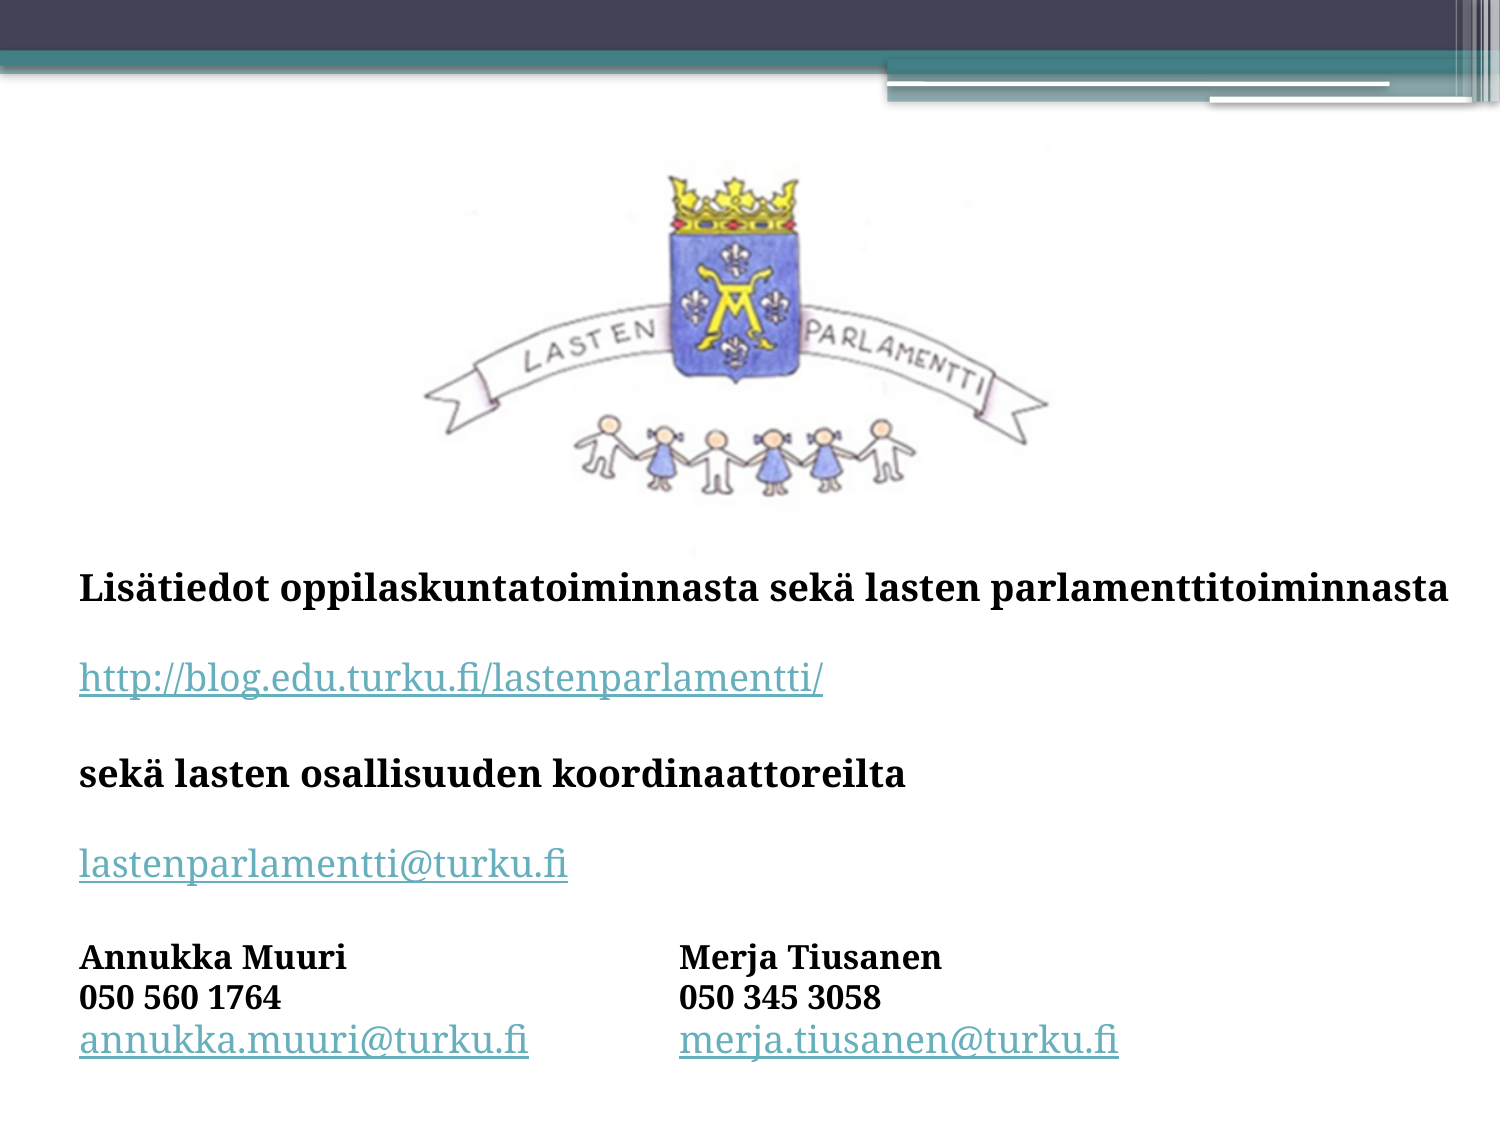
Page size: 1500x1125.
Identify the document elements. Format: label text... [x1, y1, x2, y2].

picture [383, 136, 1081, 557]
text_box Lisätiedot oppilaskuntatoiminnasta sekä lasten parlamenttitoiminnasta http://blog.edu.turku.fi/lastenparlamentti/ sekä lasten osallisuuden koordinaattoreilta lastenparlamentti@turku.fi Annukka Muuri Merja Tiusanen 050 560 1764 050 345 3058 annukka.muuri@turku.fi merja.tiusanen@turku.fi [64, 556, 1466, 1125]
